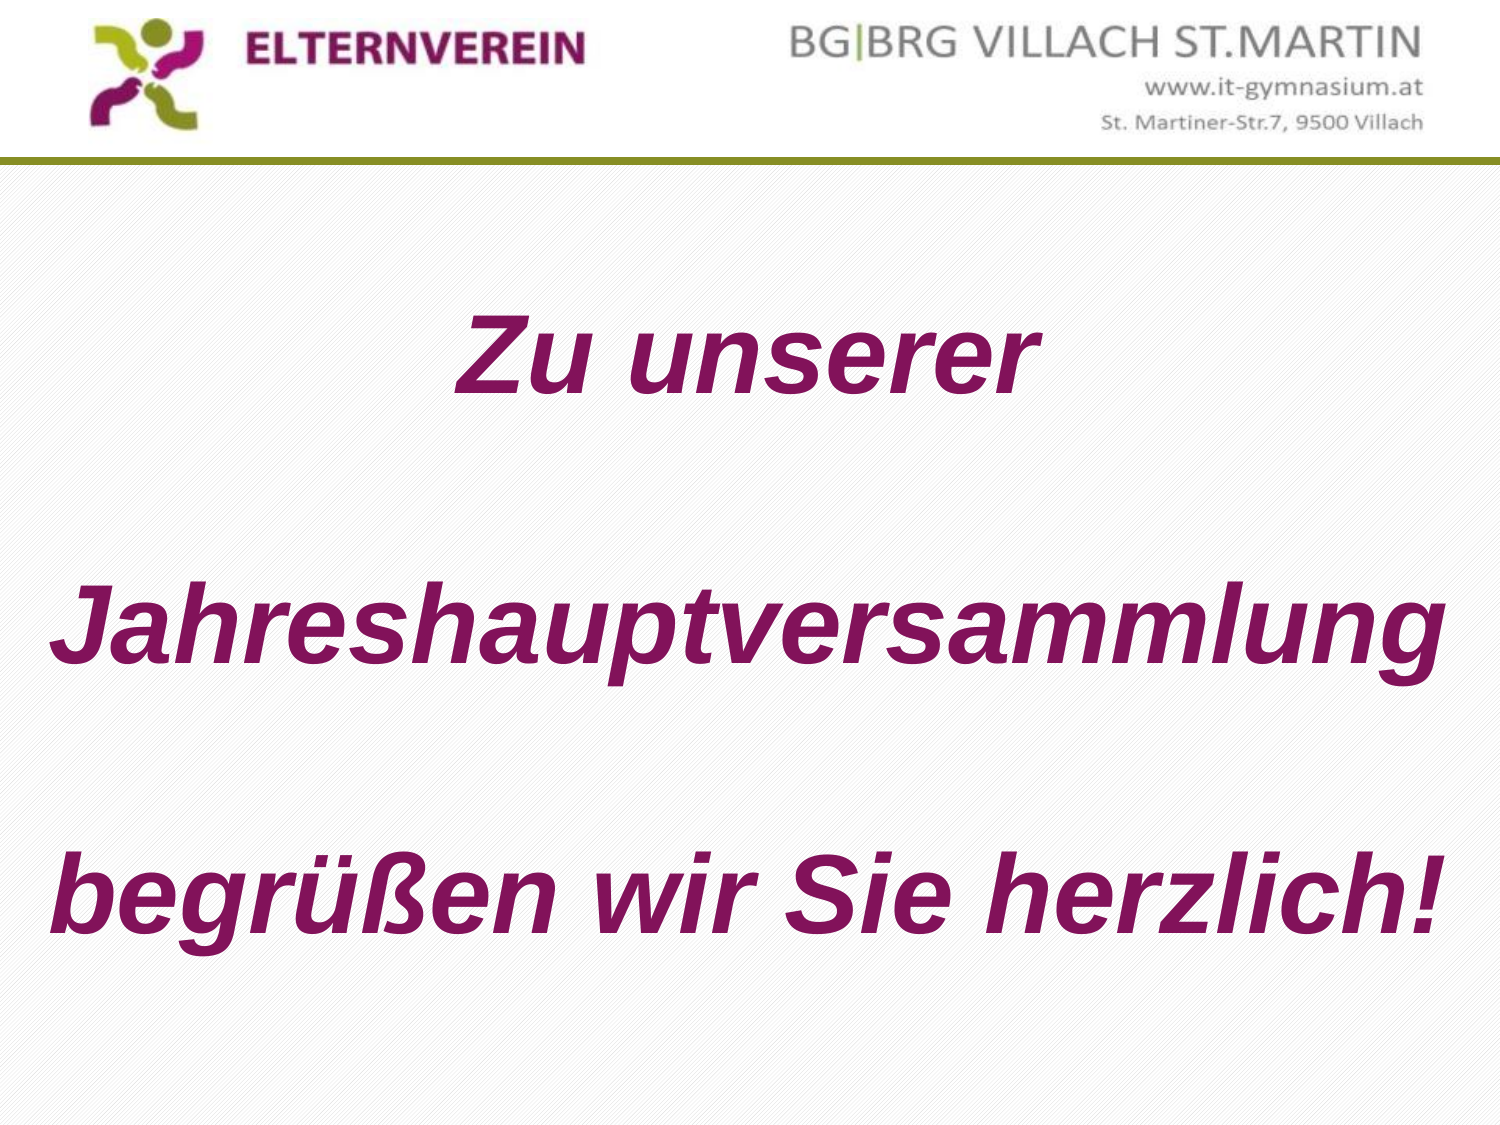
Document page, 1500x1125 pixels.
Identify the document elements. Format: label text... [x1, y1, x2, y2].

picture [88, 0, 1459, 155]
list Zu unserer Jahreshauptversammlung begrüßen wir Sie herzlich! [0, 184, 1499, 965]
